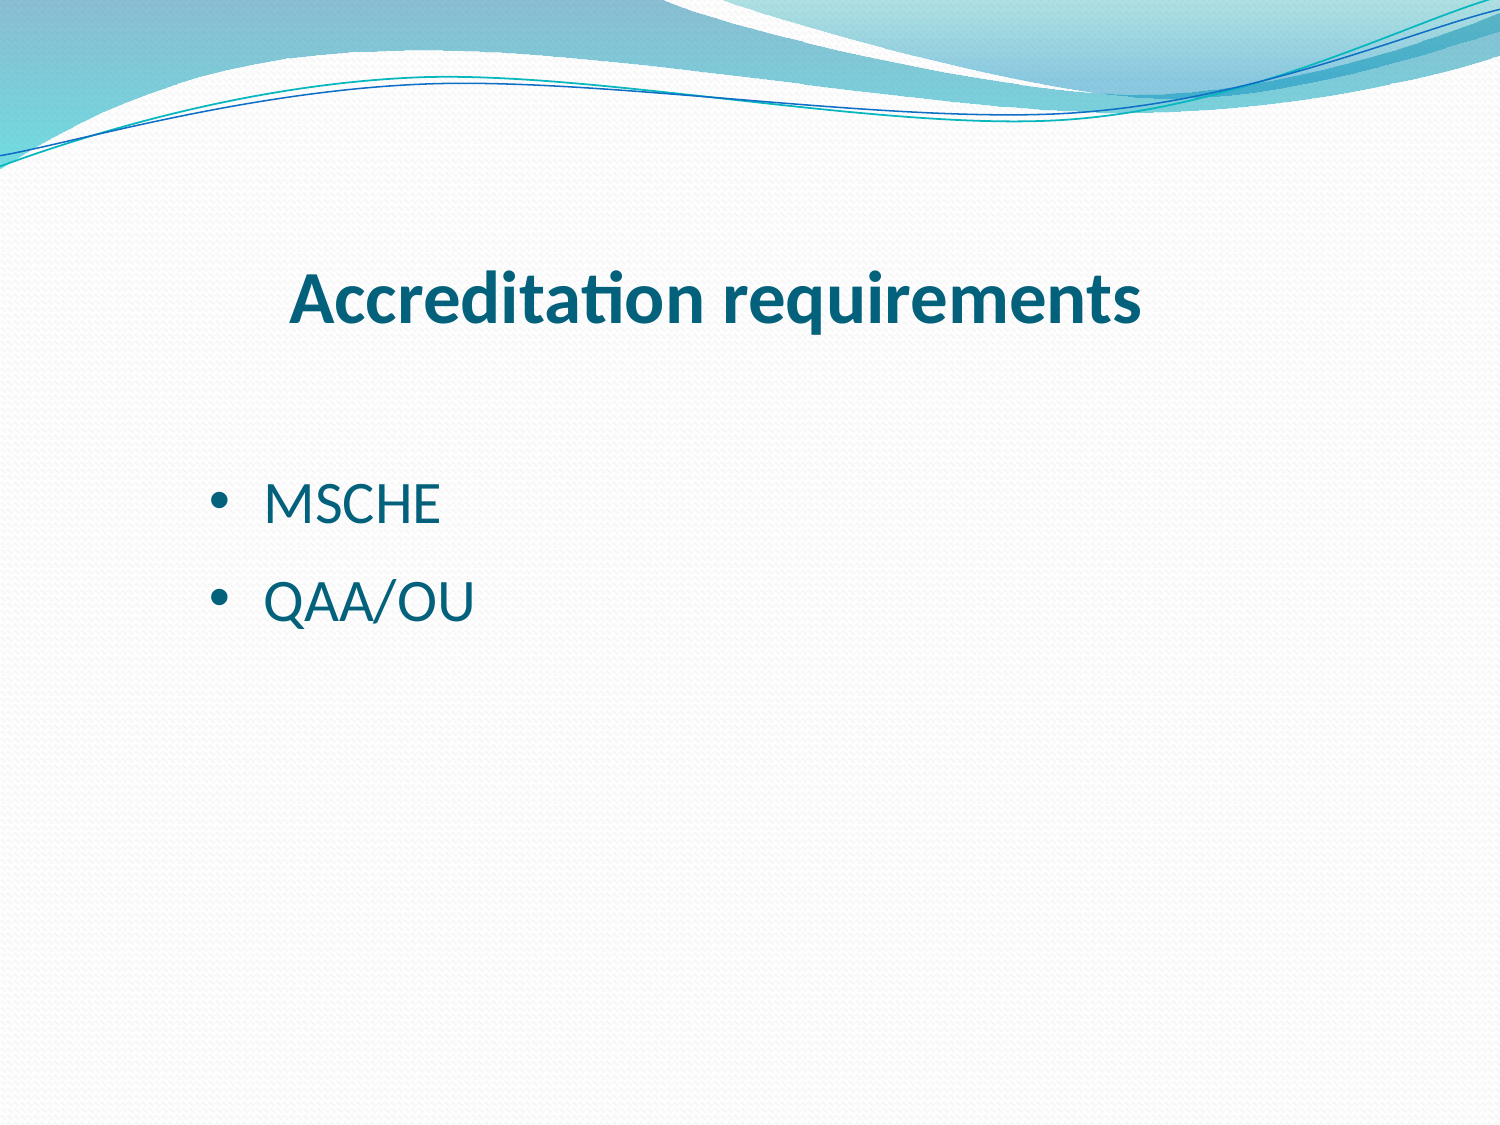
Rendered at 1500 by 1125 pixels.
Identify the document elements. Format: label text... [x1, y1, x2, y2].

title Accreditation requirements [41, 150, 1392, 339]
text_box MSCHE QAA/OU [148, 432, 1499, 634]
